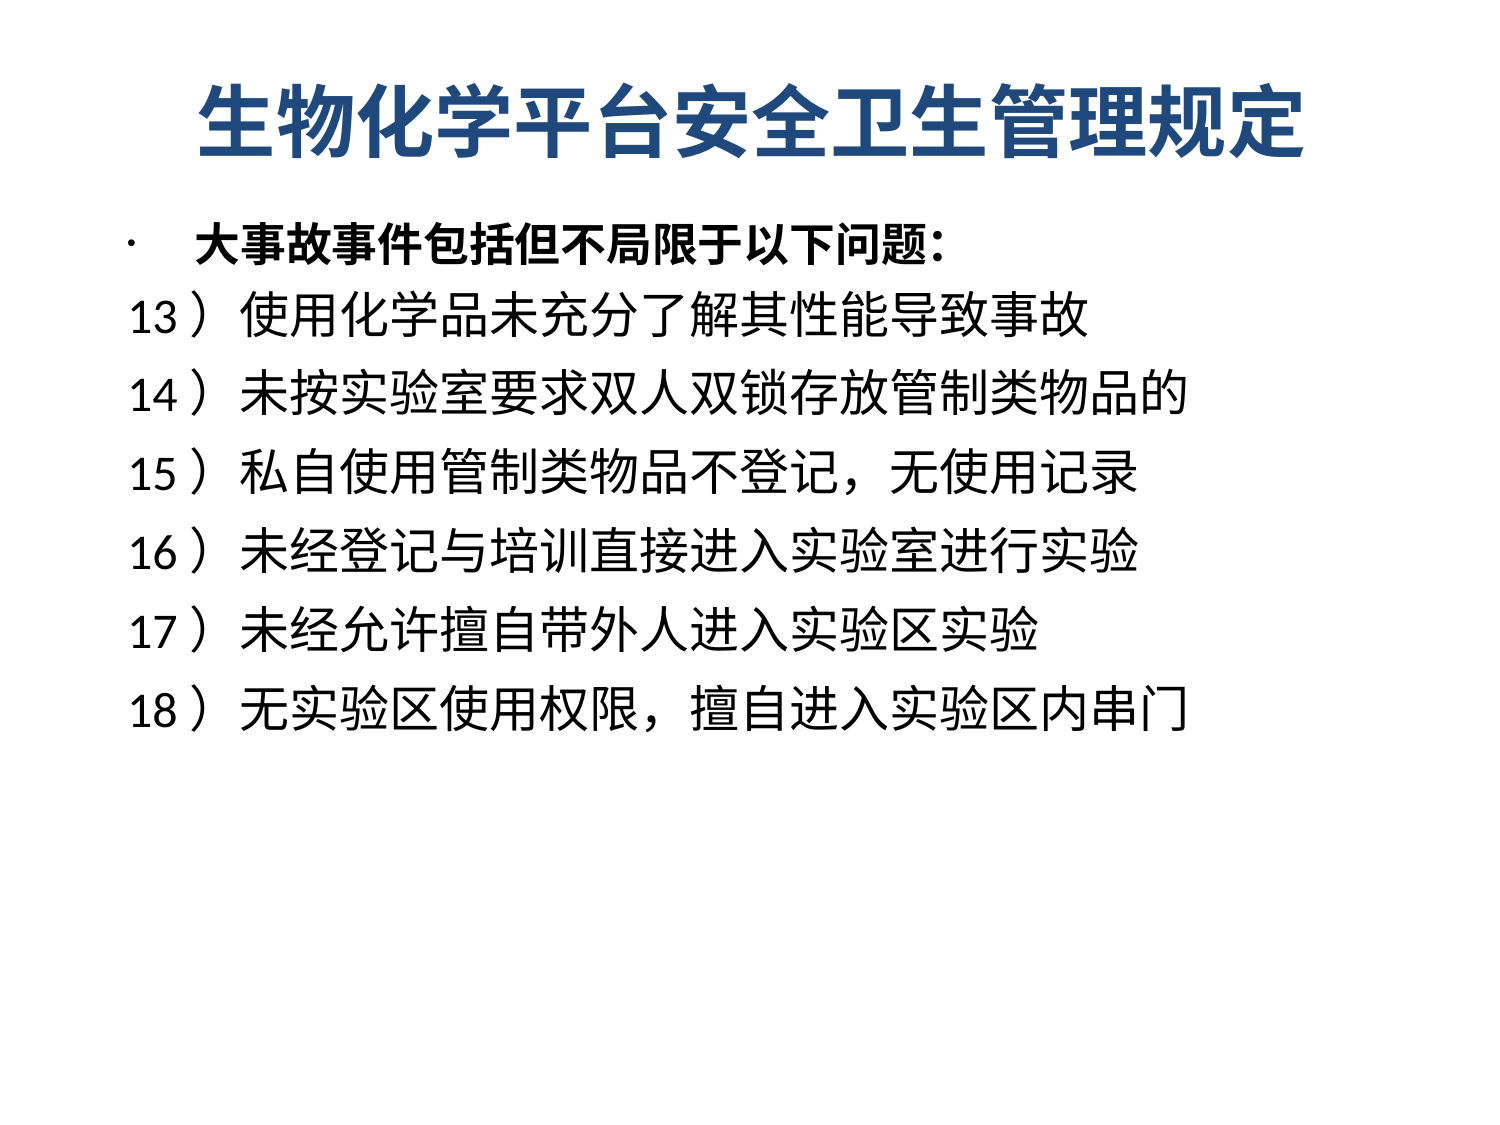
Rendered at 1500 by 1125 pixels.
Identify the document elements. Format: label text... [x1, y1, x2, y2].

title 生物化学平台安全卫生管理规定 [76, 30, 1427, 209]
list 大事故事件包括但不局限于以下问题： 13）使用化学品未充分了解其性能导致事故 14）未按实验室要求双人双锁存放管制类物品的 15）私自使用管制类物品不登记，无使用记录 16）未经登记与培训直接进入实验室进行实验 17）未经允许擅自带外人进入实验区实验 18）无实验区使用权限，擅自进入实验区内串门 [112, 208, 1412, 1000]
